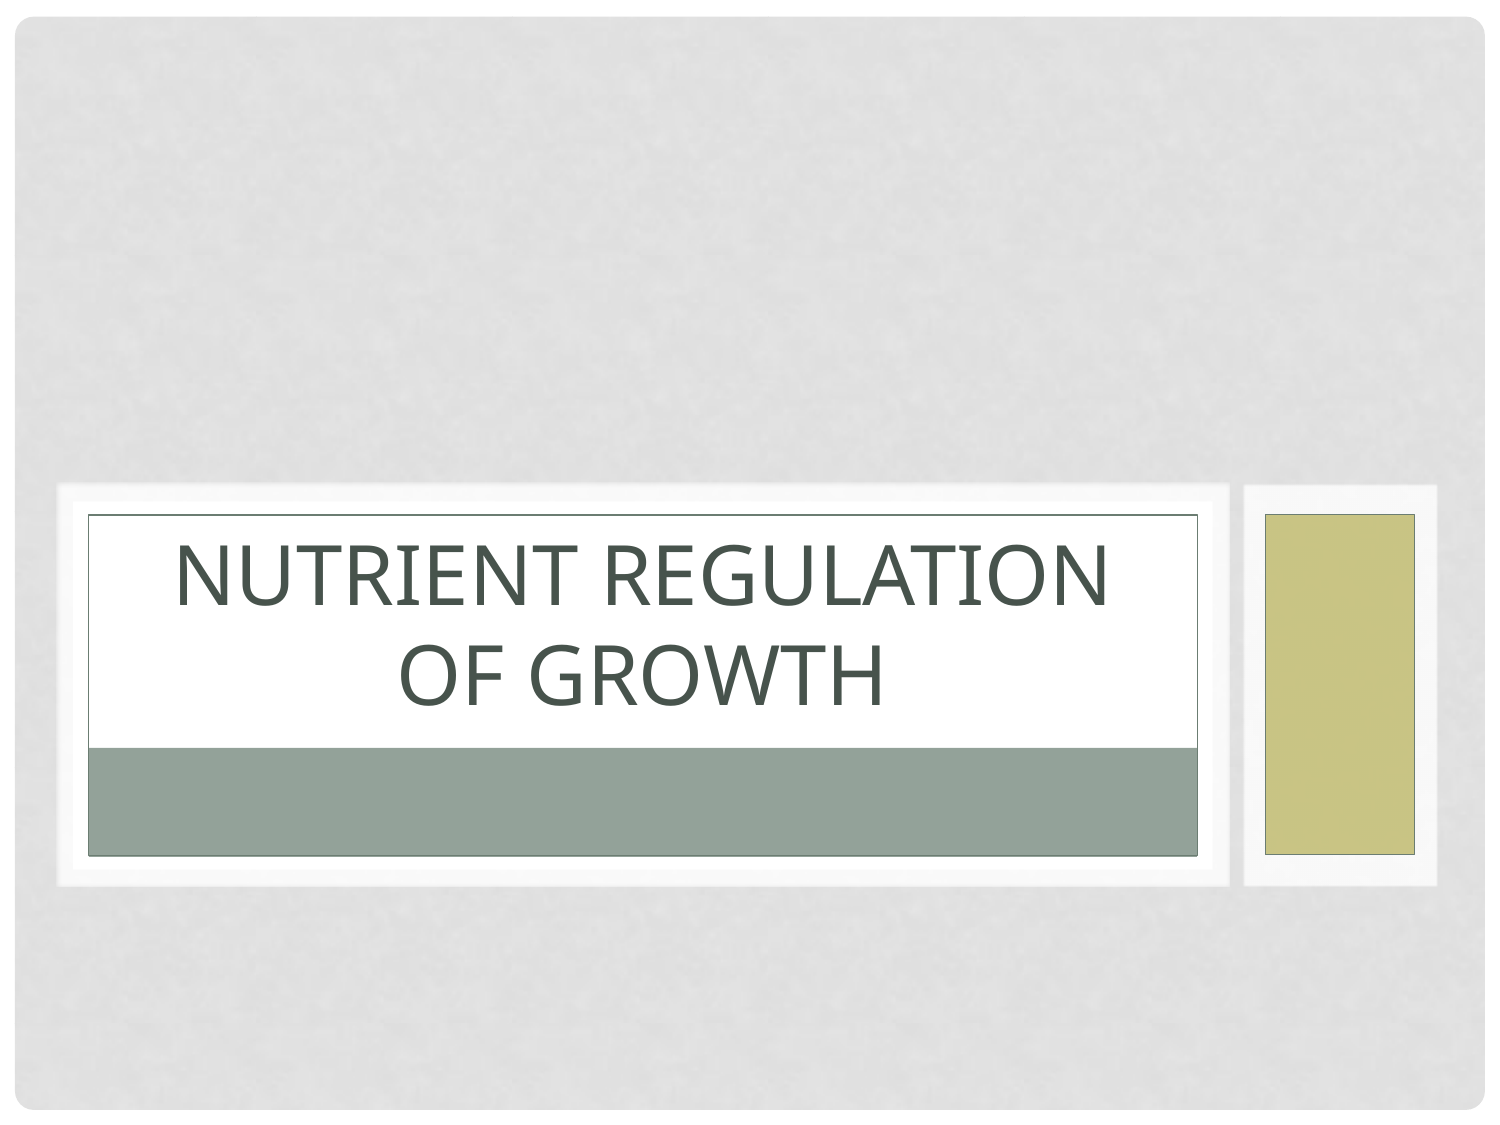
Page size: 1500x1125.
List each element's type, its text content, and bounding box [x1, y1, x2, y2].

title Nutrient Regulation of Growth [99, 529, 1187, 730]
